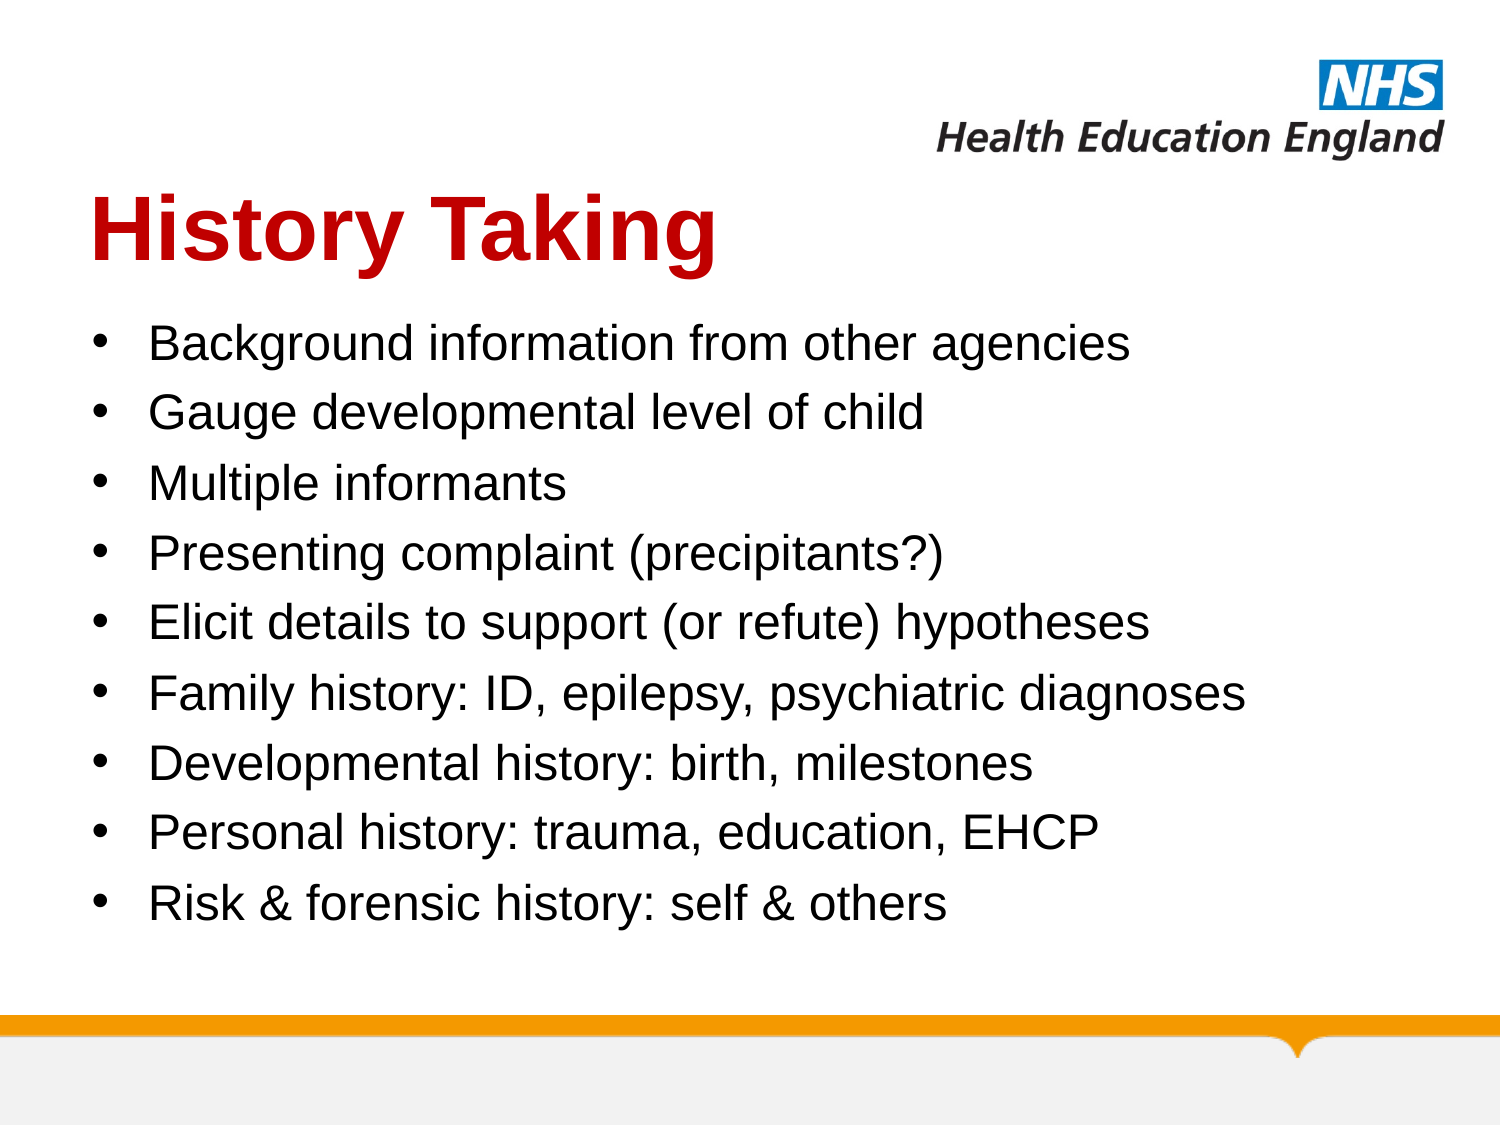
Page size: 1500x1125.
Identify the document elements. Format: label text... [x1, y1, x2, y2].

list Background information from other agencies Gauge developmental level of child Multiple informants Presenting complaint (precipitants?) Elicit details to support (or refute) hypotheses Family history: ID, epilepsy, psychiatric diagnoses Developmental history: birth, milestones Personal history: trauma, education, EHCP Risk & forensic history: self & others [76, 302, 1427, 963]
title History Taking [75, 160, 1425, 303]
picture [936, 59, 1445, 161]
